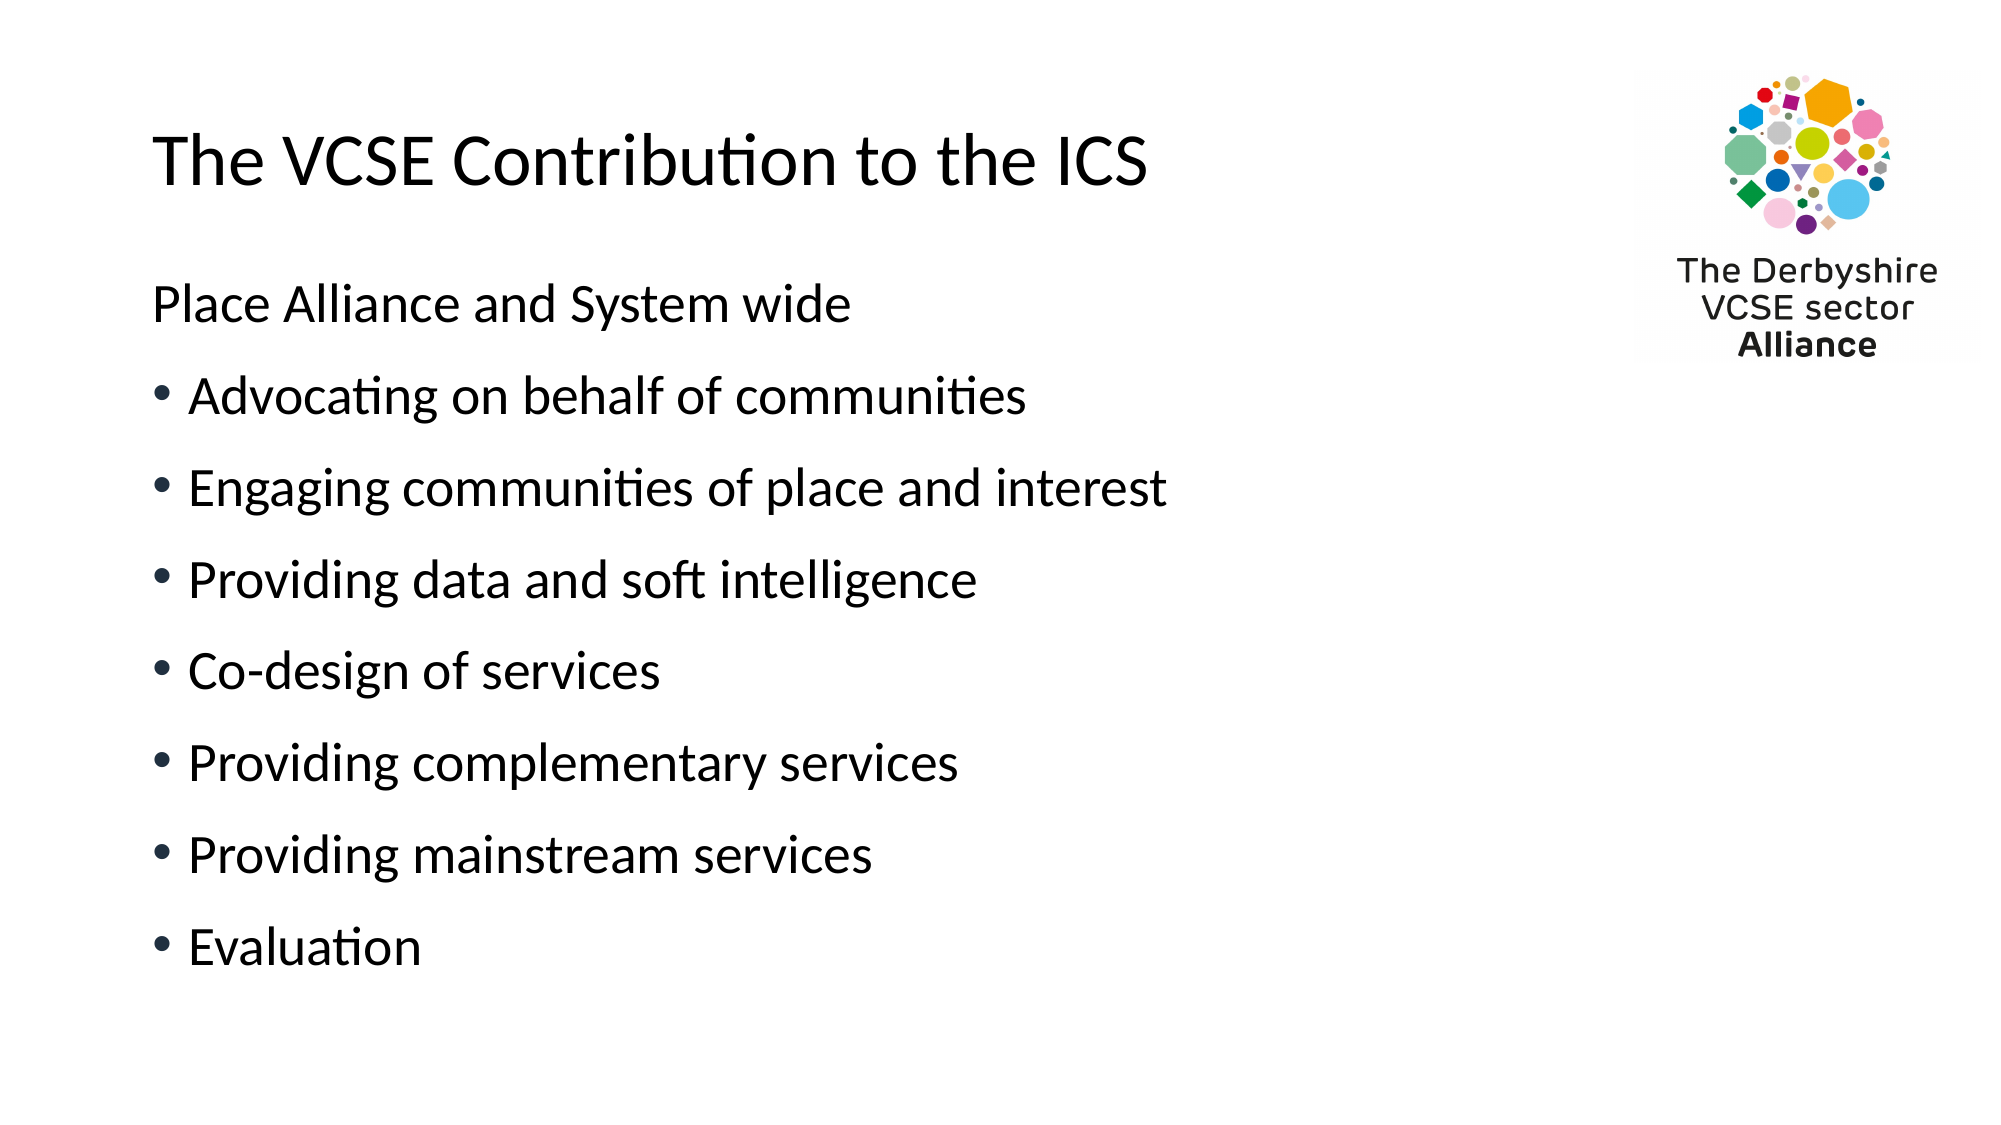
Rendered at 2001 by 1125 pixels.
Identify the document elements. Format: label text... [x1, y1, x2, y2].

picture [1634, 70, 1981, 363]
list Place Alliance and System wide Advocating on behalf of communities Engaging communities of place and interest Providing data and soft intelligence Co-design of services Providing complementary services Providing mainstream services Evaluation [137, 252, 1863, 990]
title The VCSE Contribution to the ICS [137, 59, 1863, 208]
